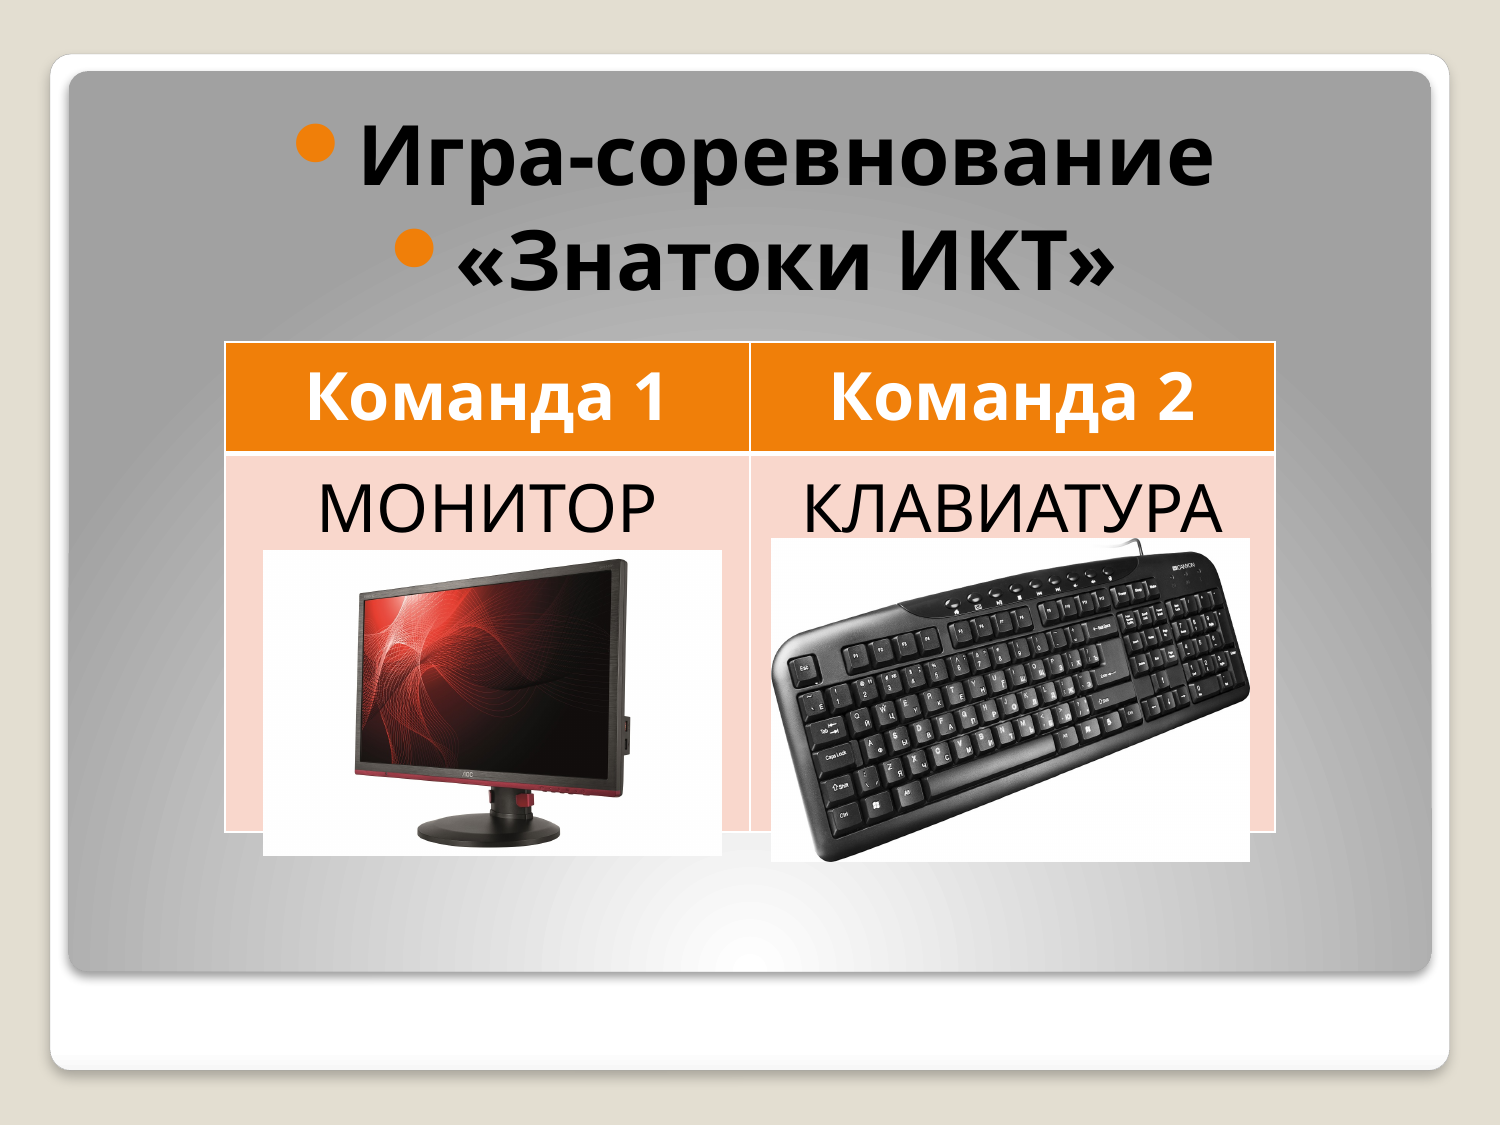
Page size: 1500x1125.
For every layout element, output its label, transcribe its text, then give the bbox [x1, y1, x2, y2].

table_cell МОНИТОР [226, 456, 749, 831]
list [263, 550, 722, 856]
picture [770, 538, 1250, 862]
list Игра-соревнование «Знатоки ИКТ» [84, 86, 1408, 807]
table_header Команда 2 [751, 343, 1274, 451]
table_header Команда 1 [226, 343, 749, 451]
table_cell КЛАВИАТУРА [751, 456, 1274, 831]
